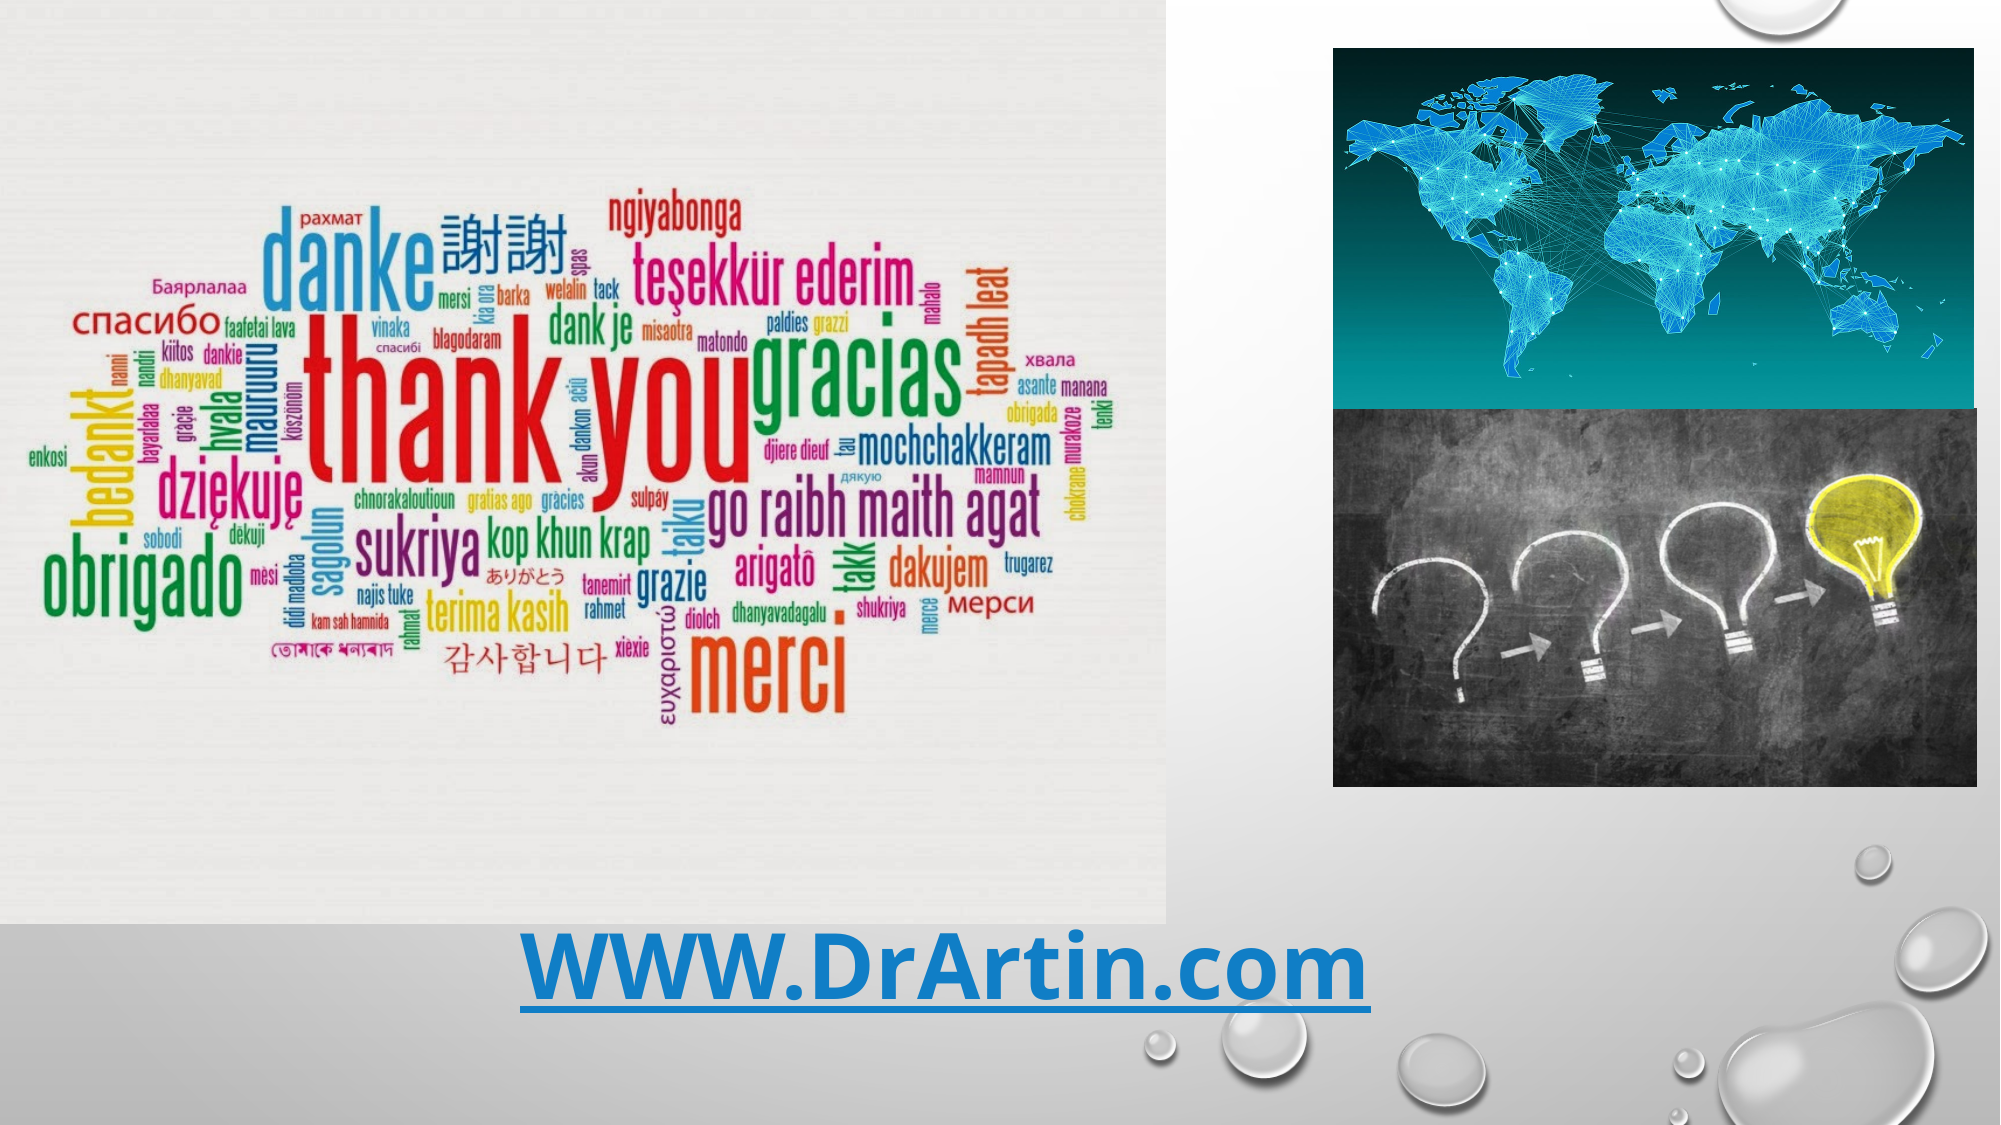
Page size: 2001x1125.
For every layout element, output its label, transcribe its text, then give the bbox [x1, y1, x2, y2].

picture [0, 0, 2000, 1125]
text_box WWW.DrArtin.com [87, 900, 1829, 1040]
